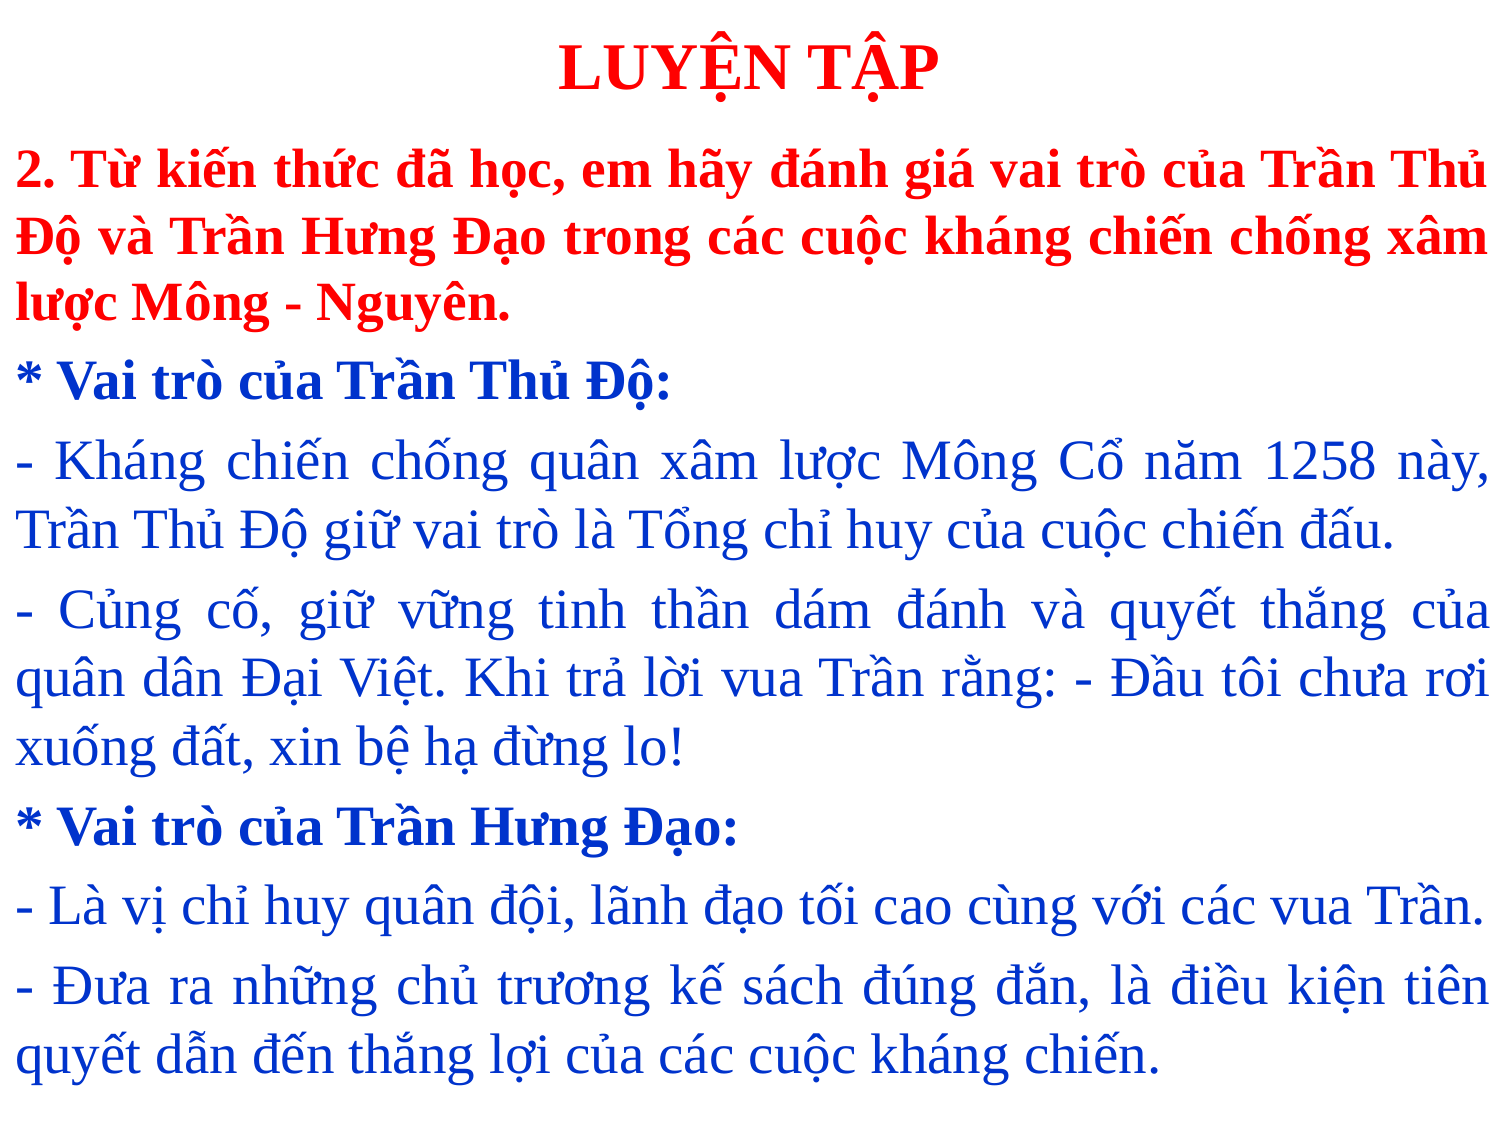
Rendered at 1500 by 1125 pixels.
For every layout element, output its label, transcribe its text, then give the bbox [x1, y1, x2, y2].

list 2. Từ kiến thức đã học, em hãy đánh giá vai trò của Trần Thủ Độ và Trần Hưng Đạo trong các cuộc kháng chiến chống xâm lược Mông - Nguyên. * Vai trò của Trần Thủ Độ: - Kháng chiến chống quân xâm lược Mông Cổ năm 1258 này, Trần Thủ Độ giữ vai trò là Tổng chỉ huy của cuộc chiến đấu. - Củng cố, giữ vững tinh thần dám đánh và quyết thắng của quân dân Đại Việt. Khi trả lời vua Trần rằng: - Đầu tôi chưa rơi xuống đất, xin bệ hạ đừng lo! * Vai trò của Trần Hưng Đạo: - Là vị chỉ huy quân đội, lãnh đạo tối cao cùng với các vua Trần. - Đưa ra những chủ trương kế sách đúng đắn, là điều kiện tiên quyết dẫn đến thắng lợi của các cuộc kháng chiến. [0, 125, 1500, 1125]
title LUYỆN TẬP [0, 12, 1499, 113]
